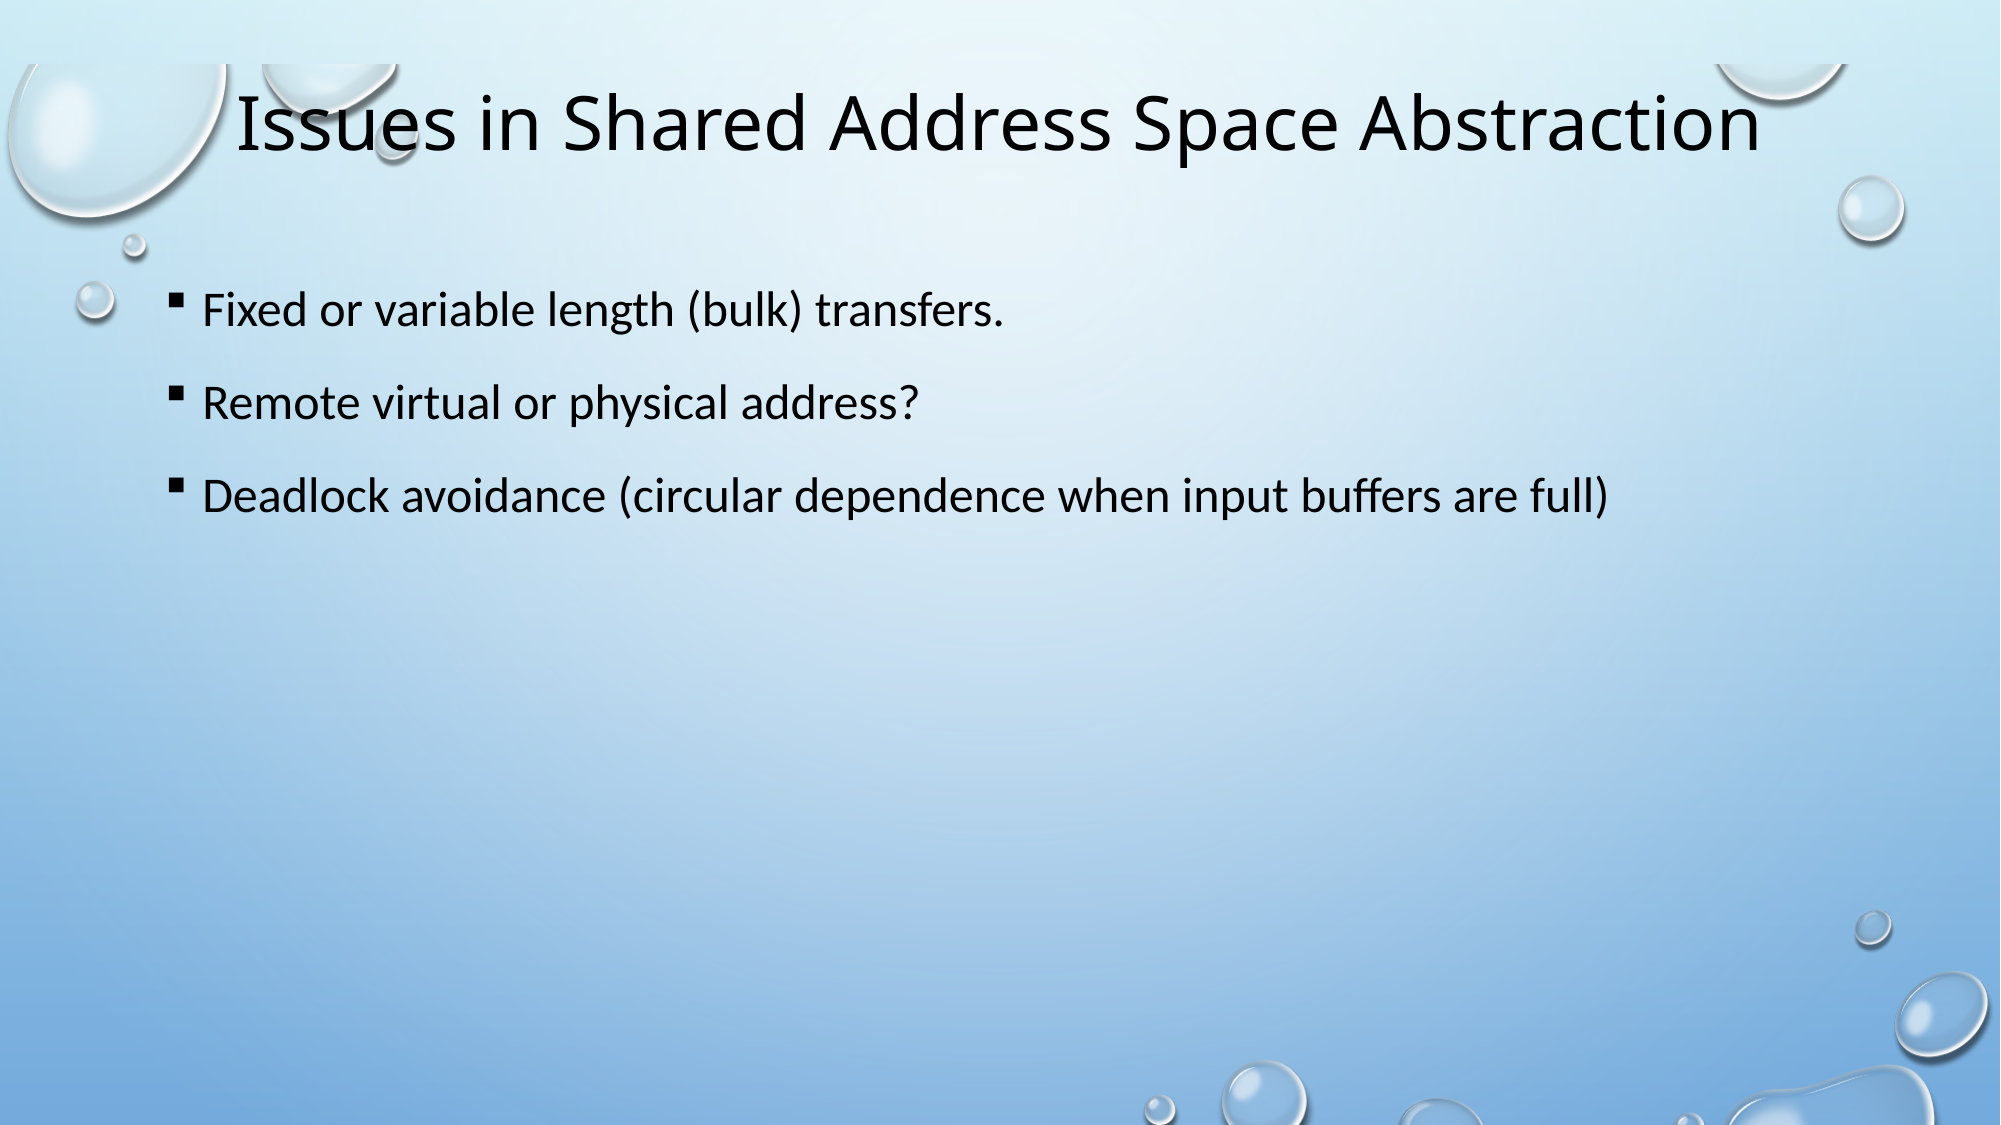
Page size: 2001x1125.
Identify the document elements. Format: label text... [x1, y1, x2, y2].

picture [0, 64, 2000, 1125]
title Issues in Shared Address Space Abstraction [149, 48, 1851, 205]
list Fixed or variable length (bulk) transfers. Remote virtual or physical address? Deadlock avoidance (circular dependence when input buffers are full) [149, 256, 1850, 1026]
